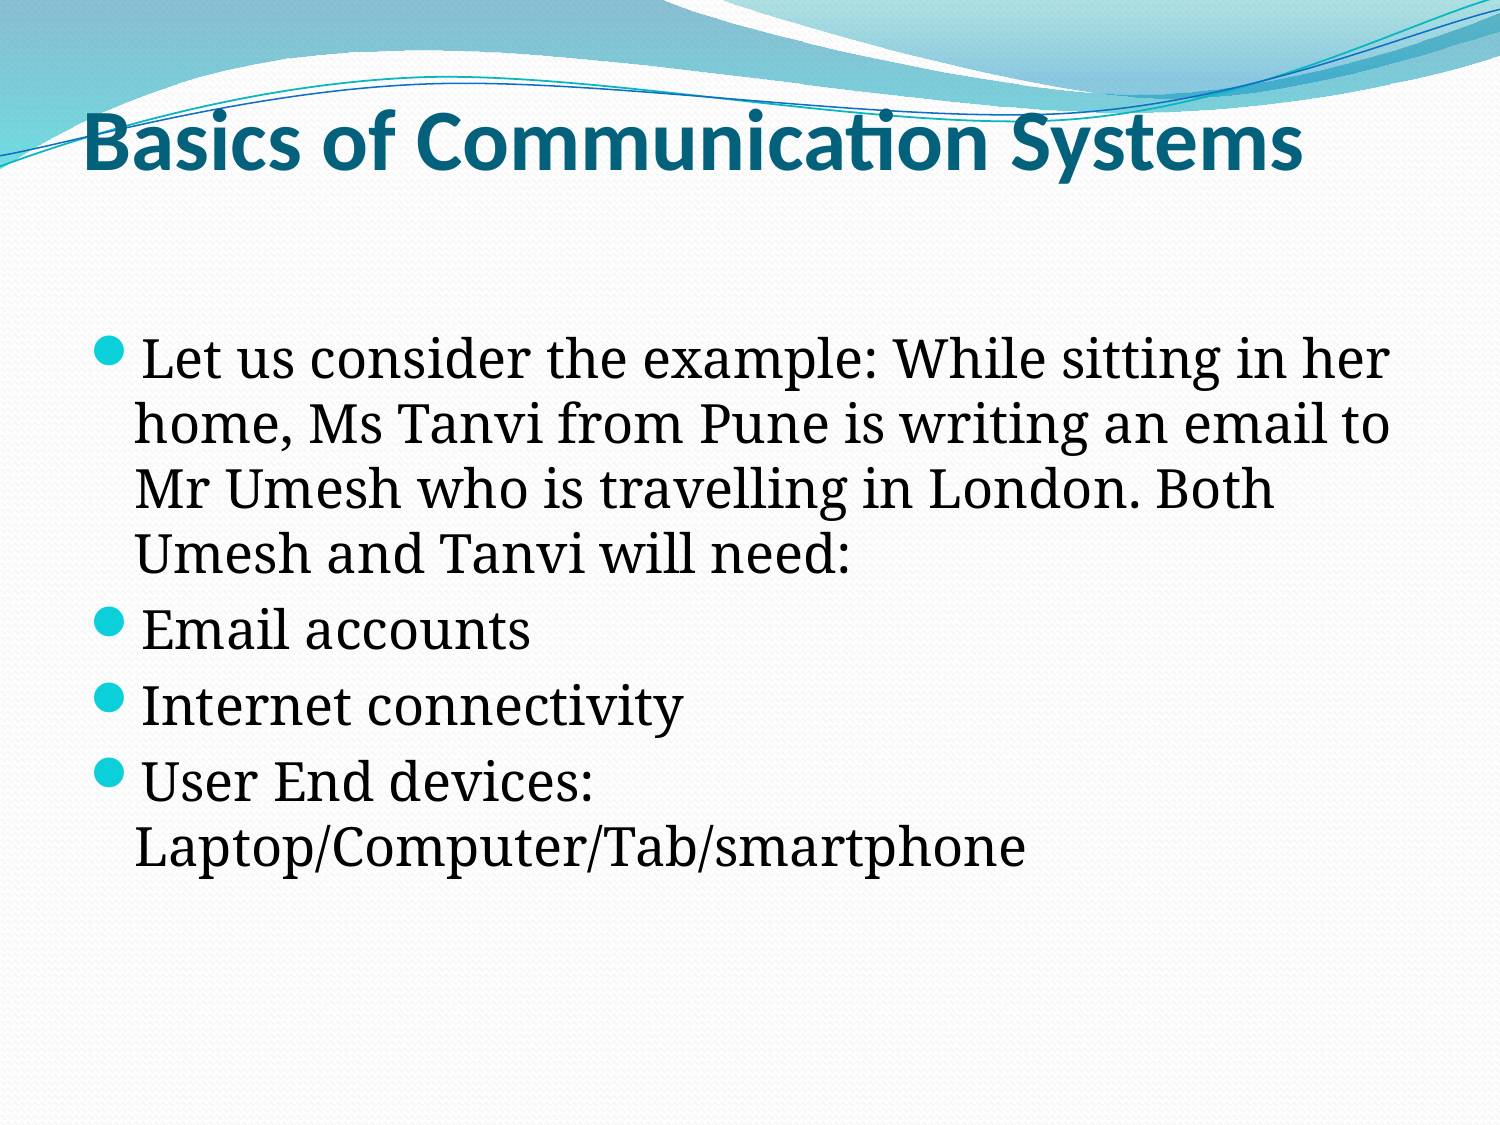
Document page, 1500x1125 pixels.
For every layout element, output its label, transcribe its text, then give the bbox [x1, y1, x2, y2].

list Let us consider the example: While sitting in her home, Ms Tanvi from Pune is writing an email to Mr Umesh who is travelling in London. Both Umesh and Tanvi will need: Email accounts Internet connectivity User End devices: Laptop/Computer/Tab/smartphone [75, 317, 1425, 1038]
title Basics of Communication Systems [82, 0, 1432, 188]
